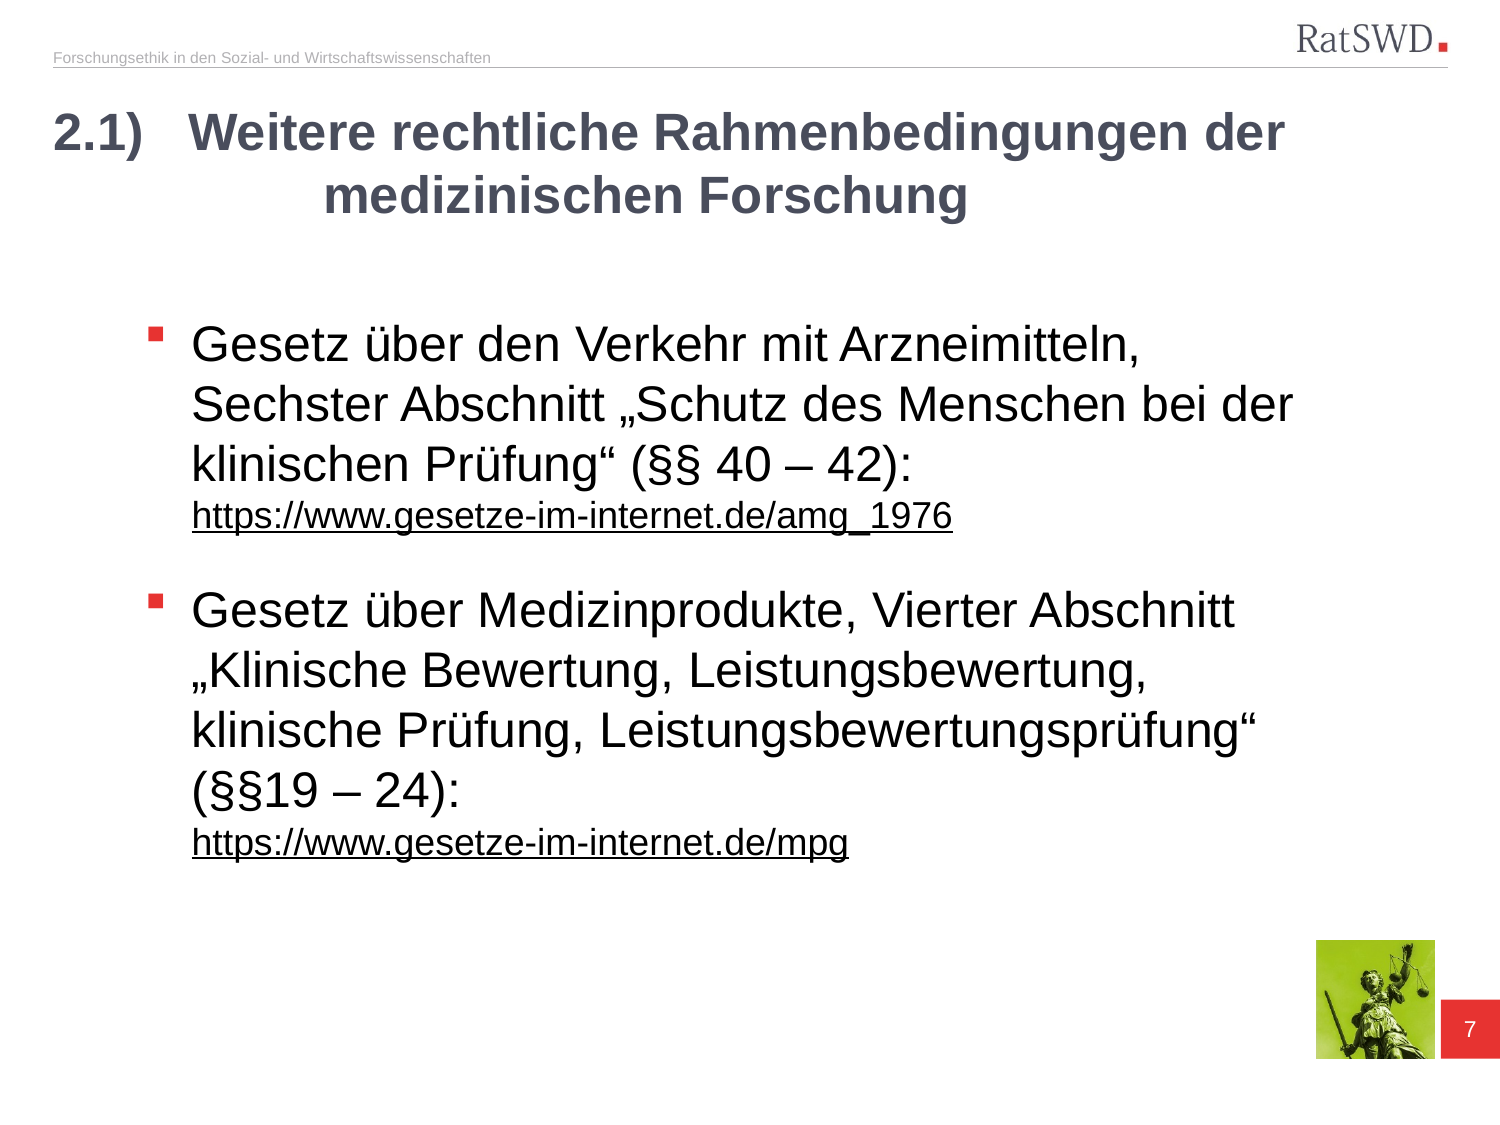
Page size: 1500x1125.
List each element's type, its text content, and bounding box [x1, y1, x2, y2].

picture [1293, 20, 1451, 55]
title 2.1) Weitere rechtliche Rahmenbedingungen der medizinischen Forschung [38, 90, 1448, 232]
list Gesetz über den Verkehr mit Arzneimitteln, Sechster Abschnitt „Schutz des Menschen bei der klinischen Prüfung“ (§§ 40 – 42): https://www.gesetze-im-internet.de/amg_1976 Gesetz über Medizinprodukte, Vierter Abschnitt „Klinische Bewertung, Leistungsbewertung, klinische Prüfung, Leistungsbewertungsprüfung“ (§§19 – 24): https://www.gesetze-im-internet.de/mpg [37, 243, 1317, 1071]
picture [1317, 940, 1435, 1059]
